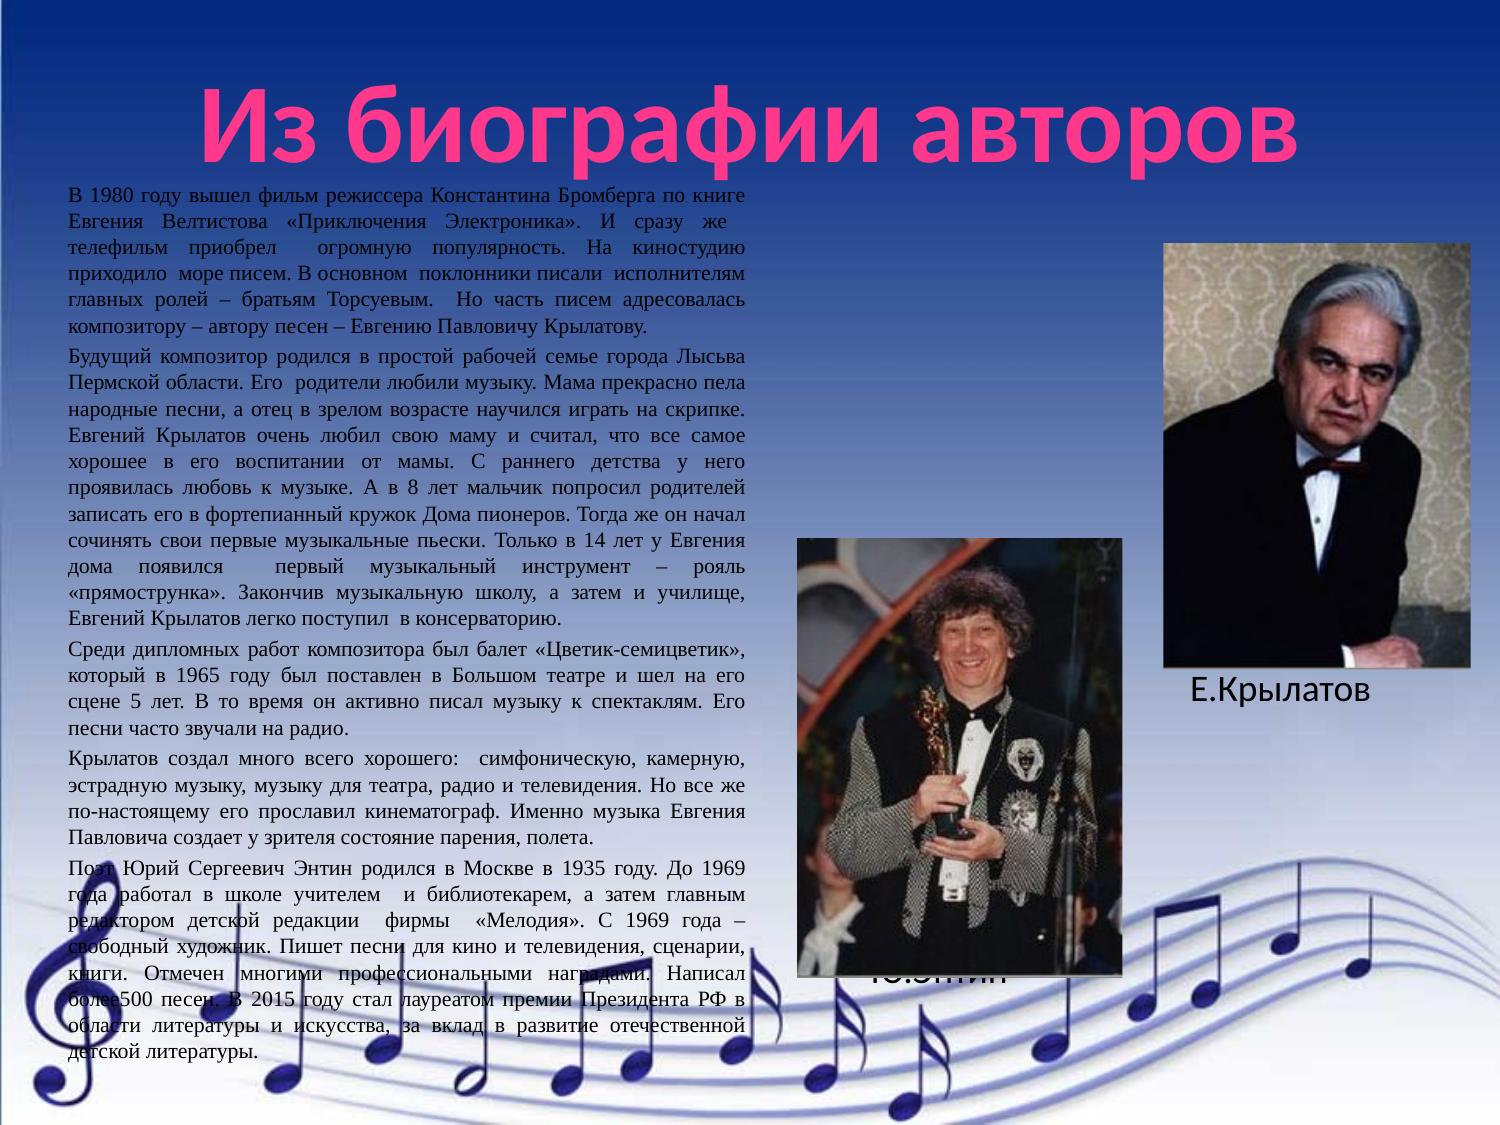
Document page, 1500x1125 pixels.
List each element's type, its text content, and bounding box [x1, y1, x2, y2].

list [1163, 243, 1471, 671]
text_box Из биографии авторов [88, 42, 1412, 193]
text_box Е.Крылатов [1175, 678, 1424, 717]
list В 1980 году вышел фильм режиссера Константина Бромберга по книге Евгения Велтистова «Приключения Электроника». И сразу же телефильм приобрел огромную популярность. На киностудию приходило море писем. В основном поклонники писали исполнителям главных ролей – братьям Торсуевым. Но часть писем адресовалась композитору – автору песен – Евгению Павловичу Крылатову. Будущий композитор родился в простой рабочей семье города Лысьва Пермской области. Его родители любили музыку. Мама прекрасно пела народные песни, а отец в зрелом возрасте научился играть на скрипке. Евгений Крылатов очень любил свою маму и считал, что все самое хорошее в его воспитании от мамы. С раннего детства у него проявилась любовь к музыке. А в 8 лет мальчик попросил родителей записать его в фортепианный кружок Дома пионеров. Тогда же он начал сочинять свои первые музыкальные пьески. Только в 14 лет у Евгения дома появился первый музыкальный инструмент – рояль «прямострунка». Закончив музыкальную школу, а затем и училище, Евгений Крылатов легко поступил в консерваторию. Среди дипломных работ композитора был балет «Цветик-семицветик», который в 1965 году был поставлен в Большом театре и шел на его сцене 5 лет. В то время он активно писал музыку к спектаклям. Его песни часто звучали на радио. Крылатов создал много всего хорошего: симфоническую, камерную, эстрадную музыку, музыку для театра, радио и телевидения. Но все же по-настоящему его прославил кинематограф. Именно музыка Евгения Павловича создает у зрителя состояние парения, полета. Поэт Юрий Сергеевич Энтин родился в Москве в 1935 году. До 1969 года работал в школе учителем и библиотекарем, а затем главным редактором детской редакции фирмы «Мелодия». С 1969 года – свободный художник. Пишет песни для кино и телевидения, сценарии, книги. Отмечен многими профессиональными наградами. Написал более500 песен. В 2015 году стал лауреатом премии Президента РФ в области литературы и искусства, за вклад в развитие отечественной детской литературы. [53, 172, 762, 1094]
picture [0, 0, 1500, 1125]
text_box Ю.Энтин [856, 938, 1140, 999]
